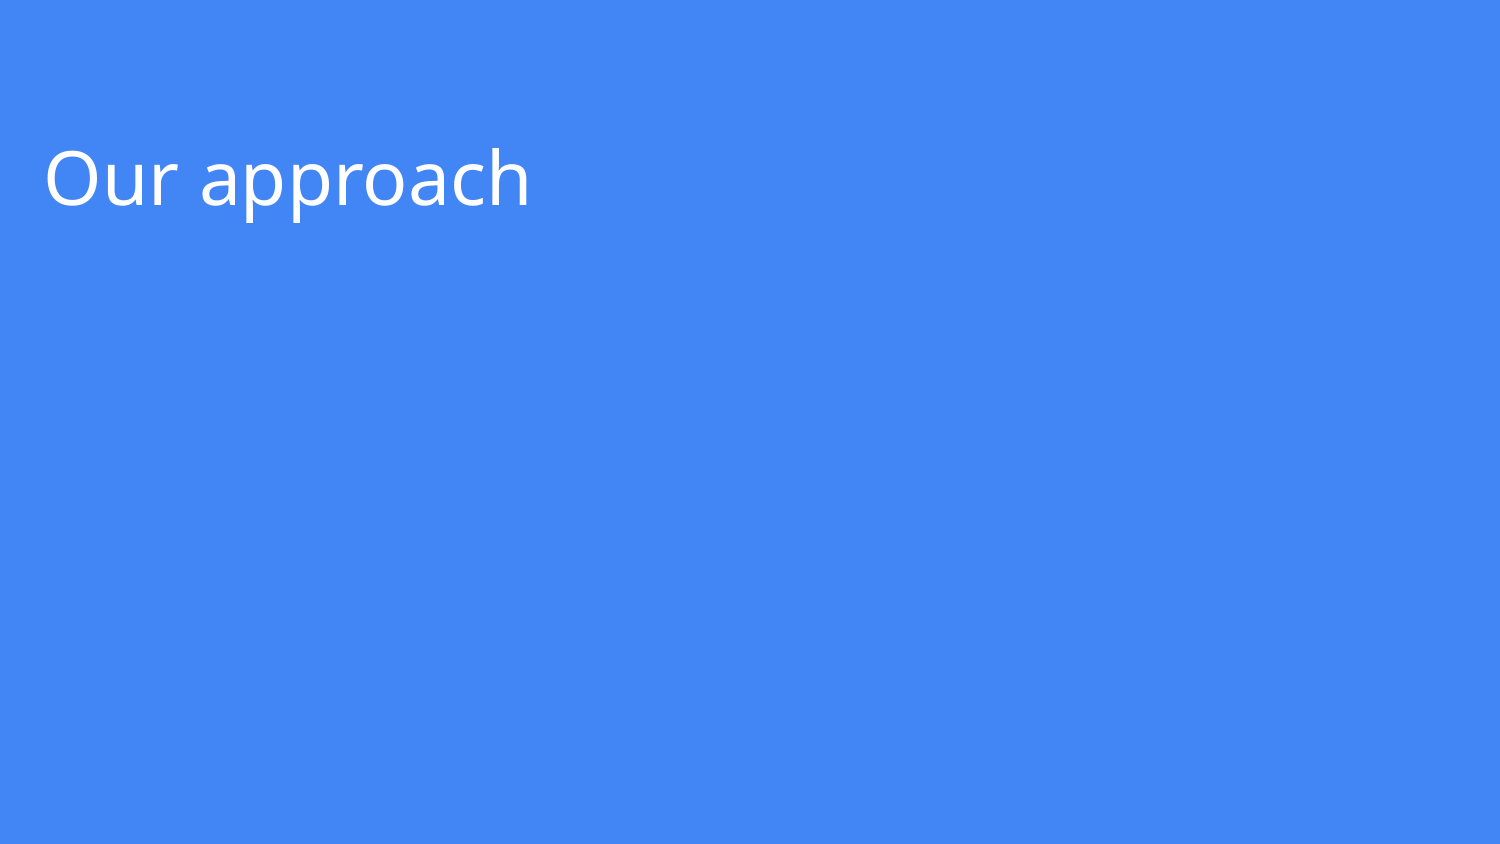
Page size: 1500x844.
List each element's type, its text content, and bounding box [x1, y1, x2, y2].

title Our approach [28, 115, 689, 714]
